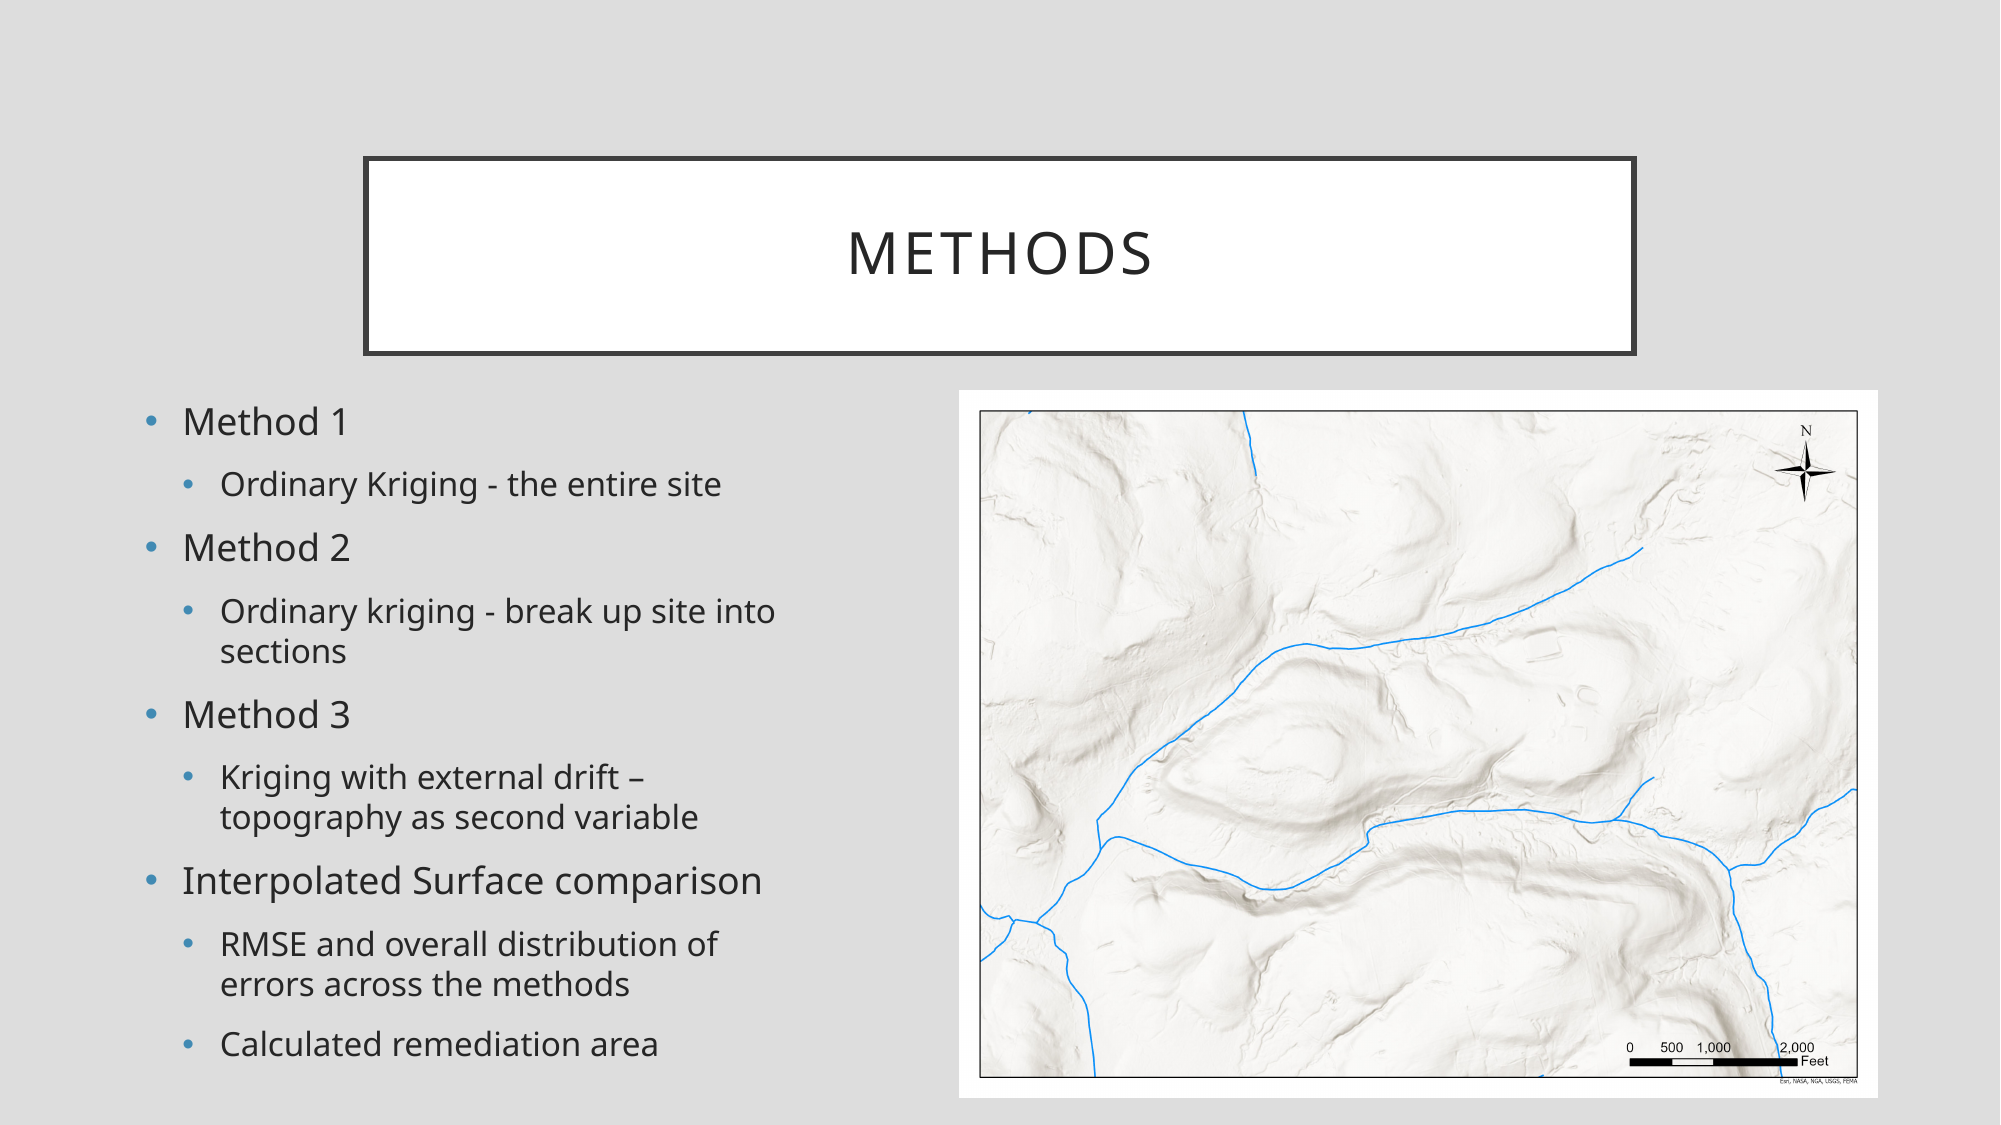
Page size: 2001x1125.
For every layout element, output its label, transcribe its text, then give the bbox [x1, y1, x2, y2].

title methods [363, 156, 1637, 356]
list Method 1 Ordinary Kriging - the entire site Method 2 Ordinary kriging - break up site into sections Method 3 Kriging with external drift – topography as second variable Interpolated Surface comparison RMSE and overall distribution of errors across the methods Calculated remediation area [129, 390, 831, 1086]
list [959, 390, 1878, 1098]
